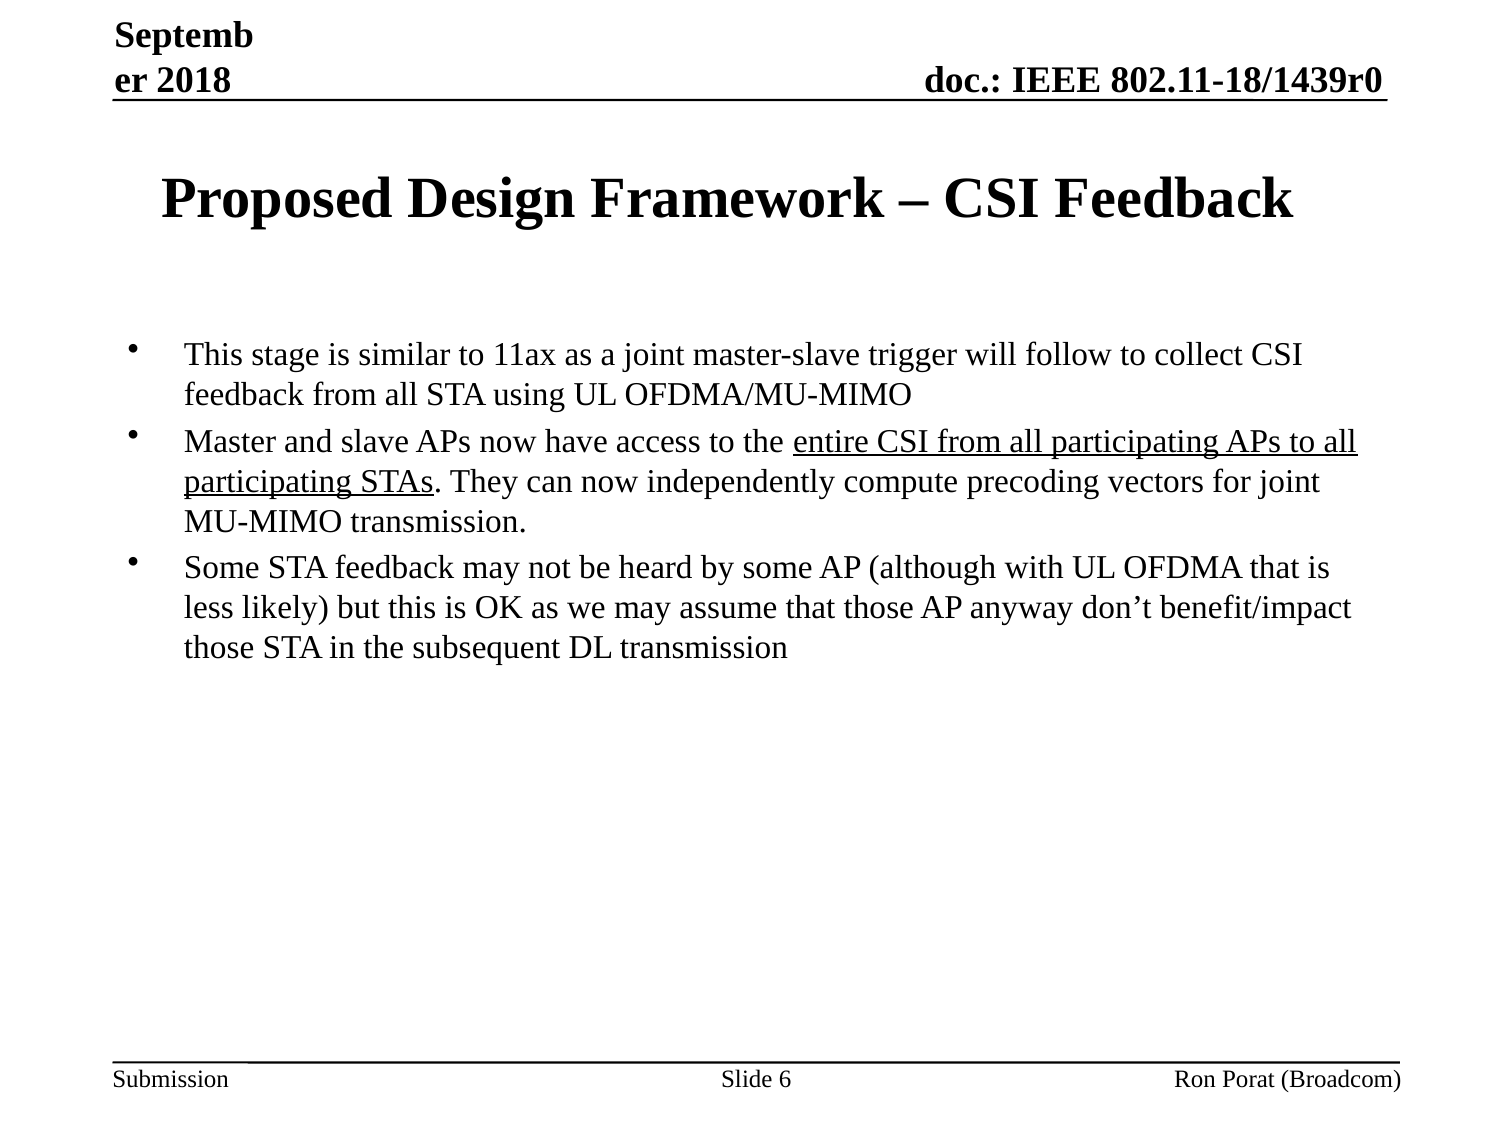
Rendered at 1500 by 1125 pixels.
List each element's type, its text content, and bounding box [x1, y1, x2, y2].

list This stage is similar to 11ax as a joint master-slave trigger will follow to collect CSI feedback from all STA using UL OFDMA/MU-MIMO Master and slave APs now have access to the entire CSI from all participating APs to all participating STAs. They can now independently compute precoding vectors for joint MU-MIMO transmission. Some STA feedback may not be heard by some AP (although with UL OFDMA that is less likely) but this is OK as we may assume that those AP anyway don’t benefit/impact those STA in the subsequent DL transmission [112, 324, 1388, 1001]
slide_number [114, 54, 270, 101]
slide_number Slide 6 [712, 1061, 800, 1093]
title Proposed Design Framework – CSI Feedback [112, 112, 1388, 276]
footer Ron Porat (Broadcom) [1170, 1061, 1402, 1093]
